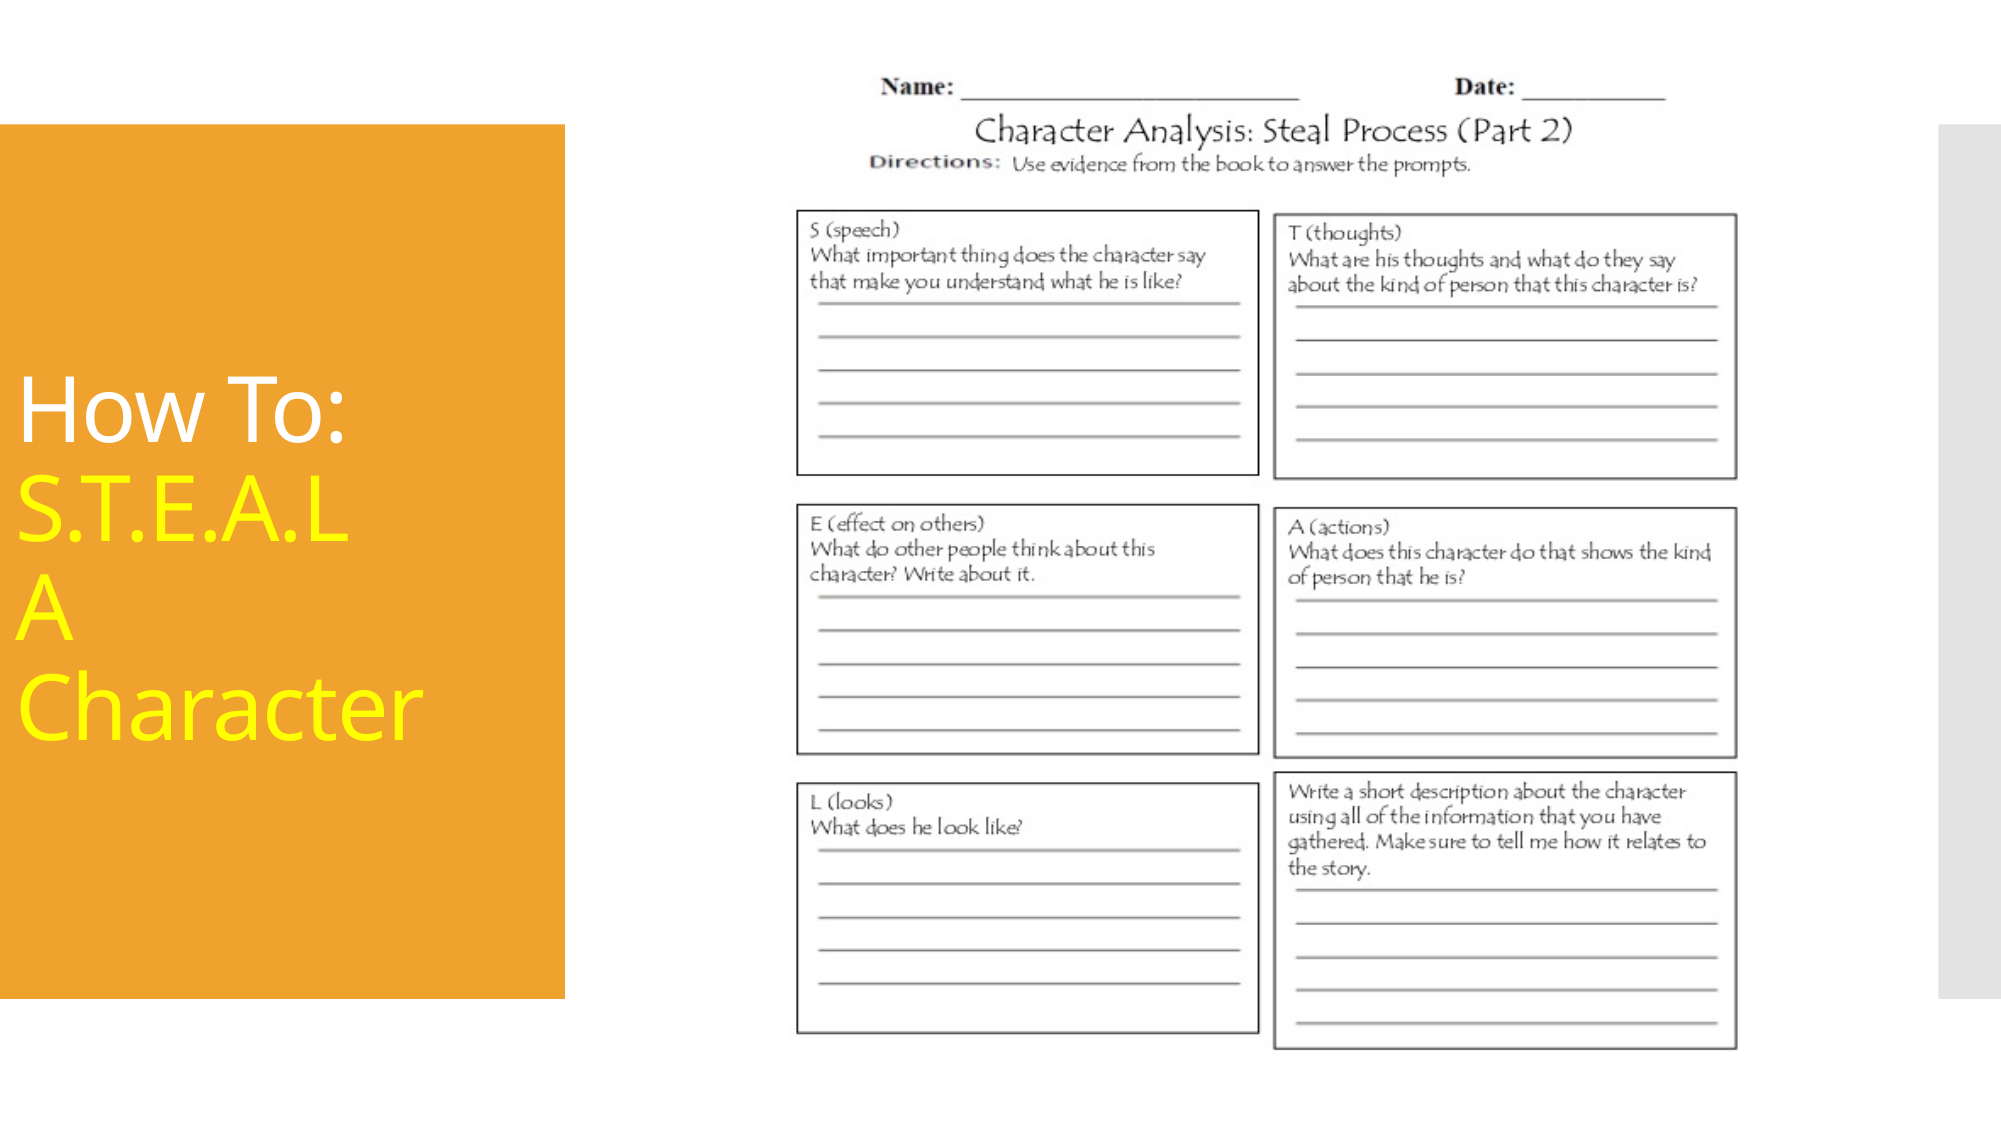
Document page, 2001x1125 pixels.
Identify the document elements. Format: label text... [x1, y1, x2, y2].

title How To: S.T.E.A.L A Character [0, 184, 565, 940]
picture [734, 0, 1816, 1125]
